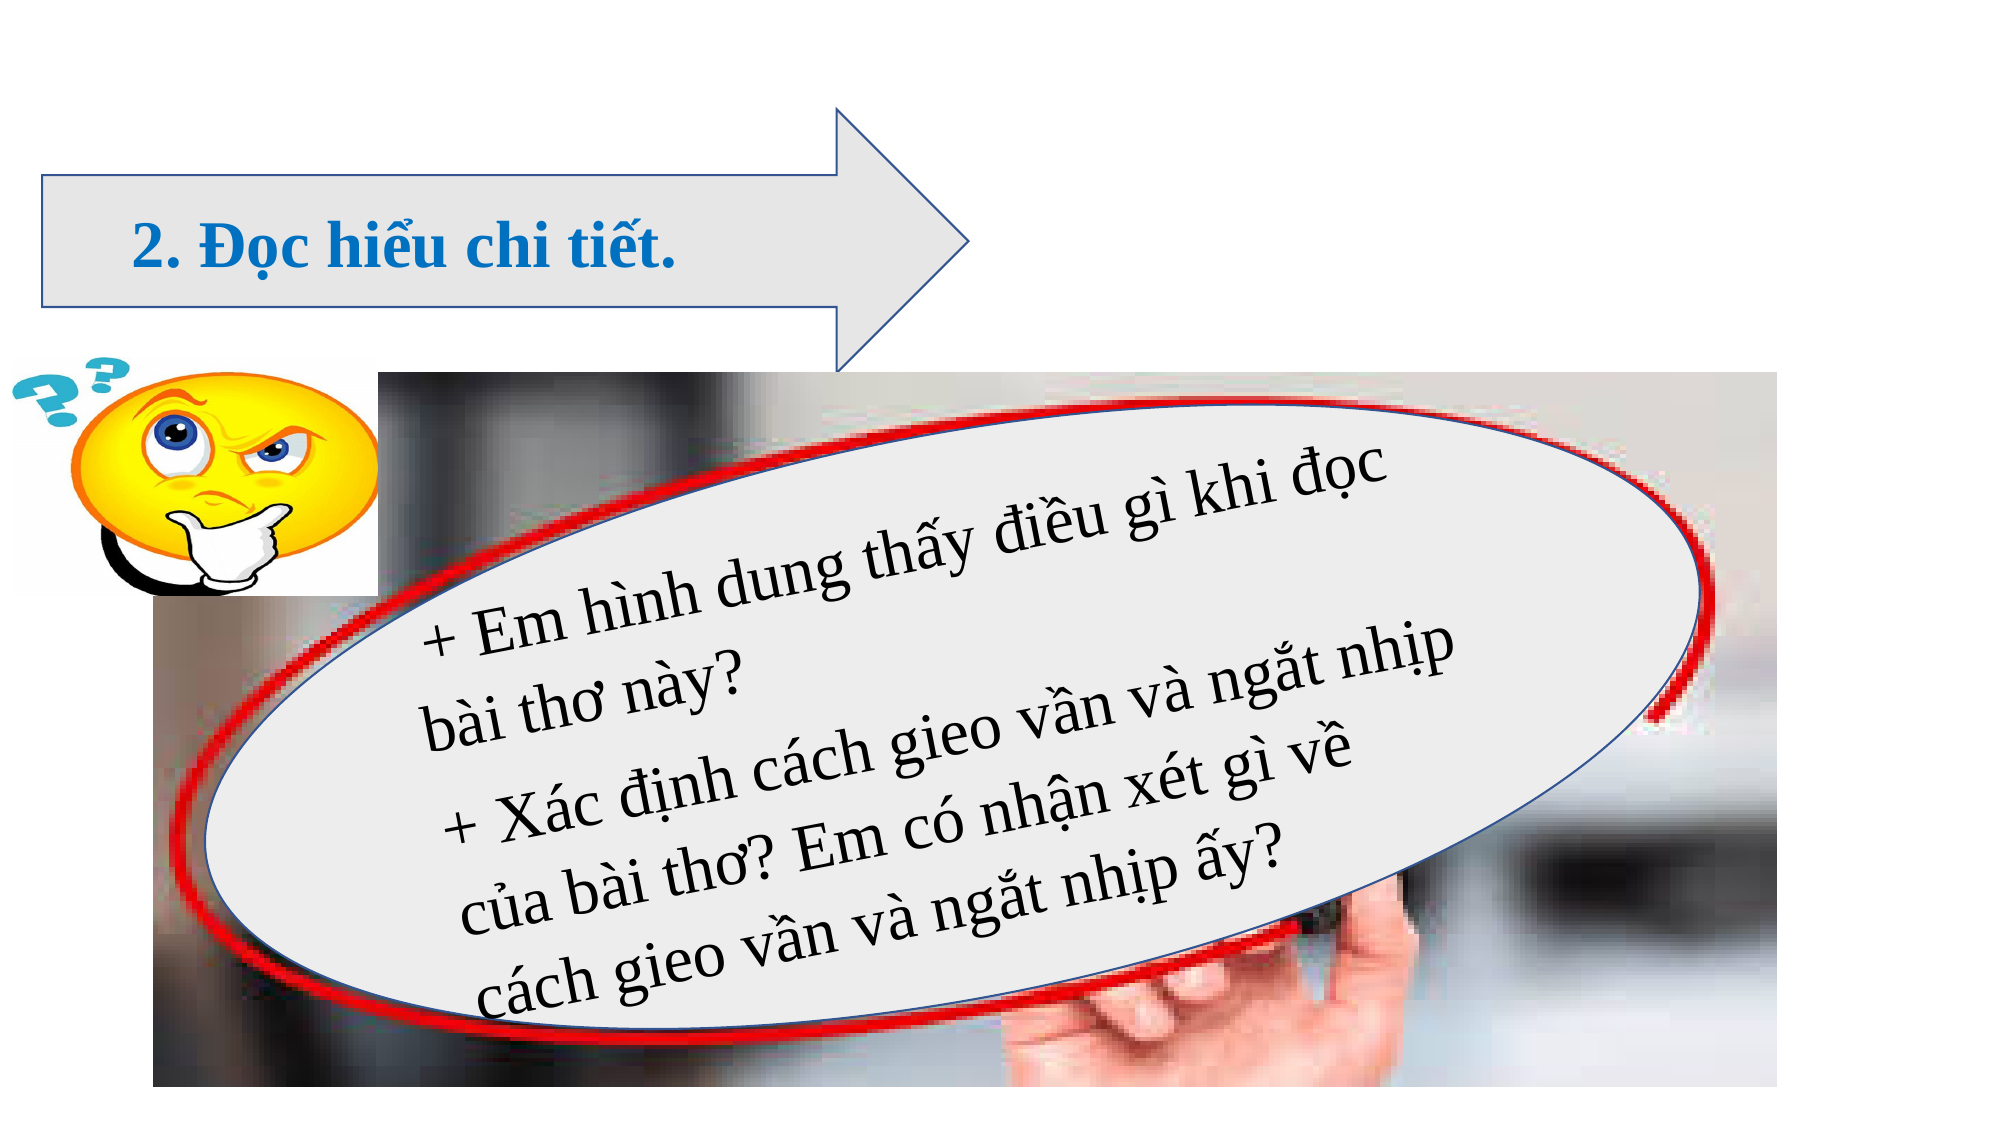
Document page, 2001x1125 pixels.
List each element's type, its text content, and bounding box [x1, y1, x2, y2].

text_box 2. Đọc hiểu chi tiết. [41, 106, 970, 372]
picture [12, 357, 1777, 1087]
